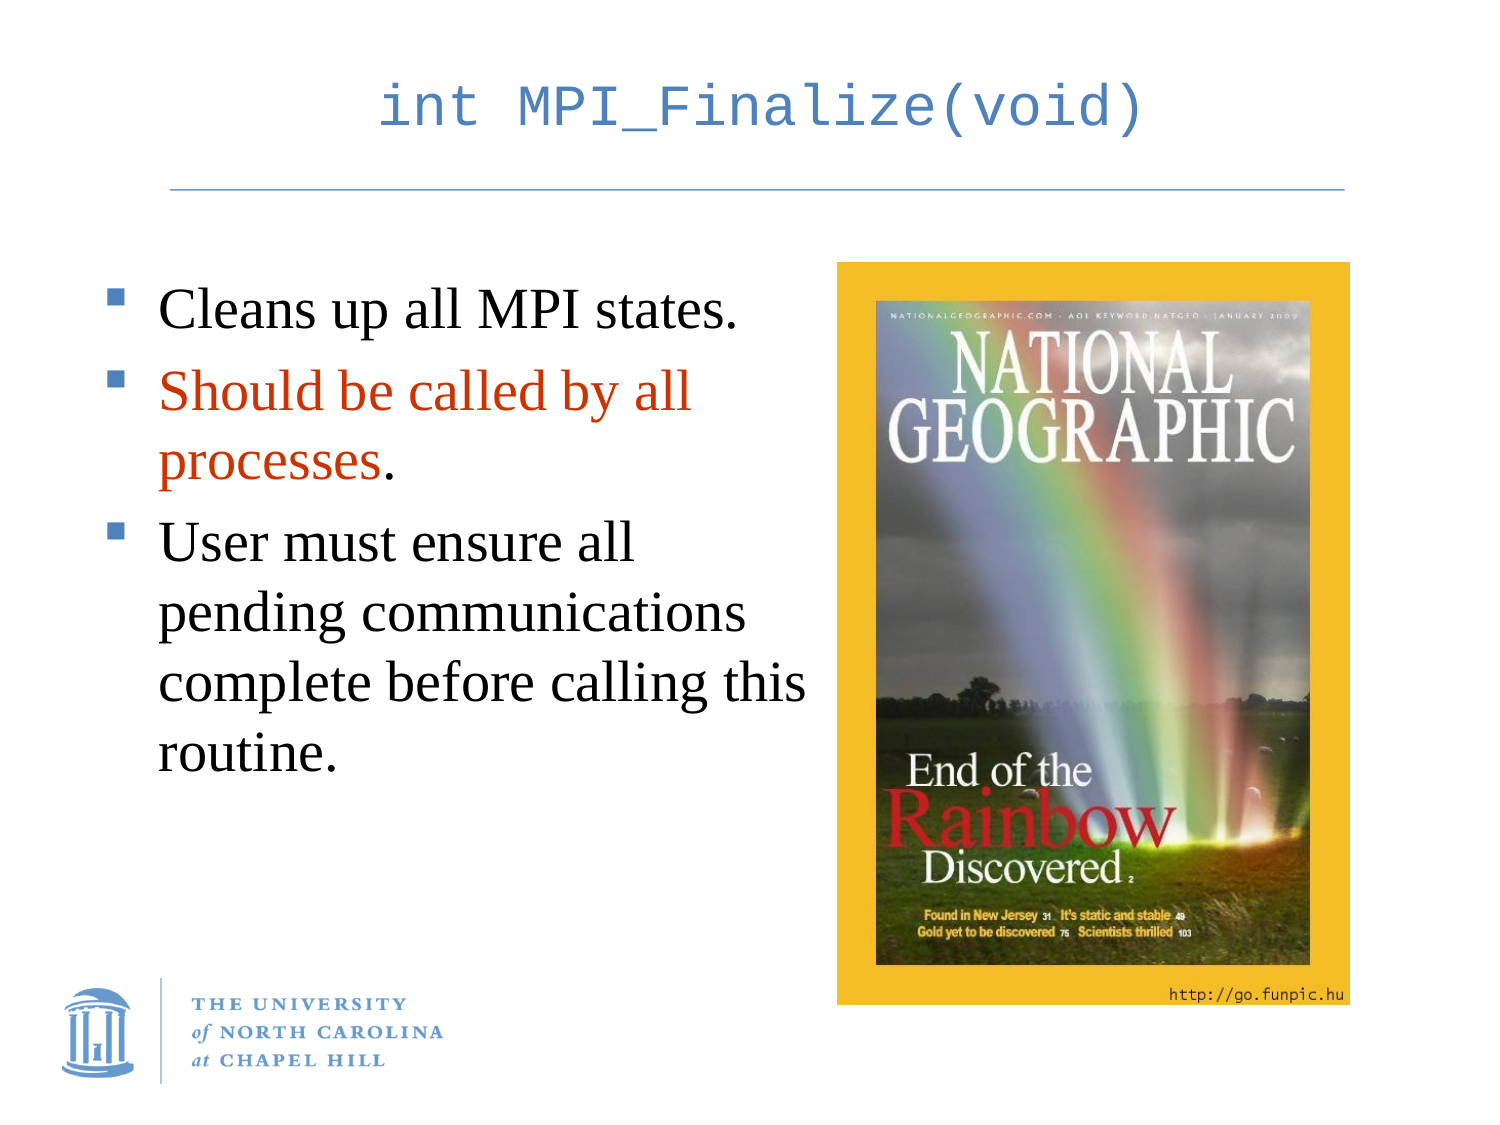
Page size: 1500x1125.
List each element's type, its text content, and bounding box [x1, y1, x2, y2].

list Cleans up all MPI states. Should be called by all processes. User must ensure all pending communications complete before calling this routine. [87, 262, 850, 1038]
title int MPI_Finalize(void) [225, 7, 1300, 112]
text_box [124, 112, 1413, 313]
picture [62, 978, 443, 1084]
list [837, 262, 1350, 1006]
